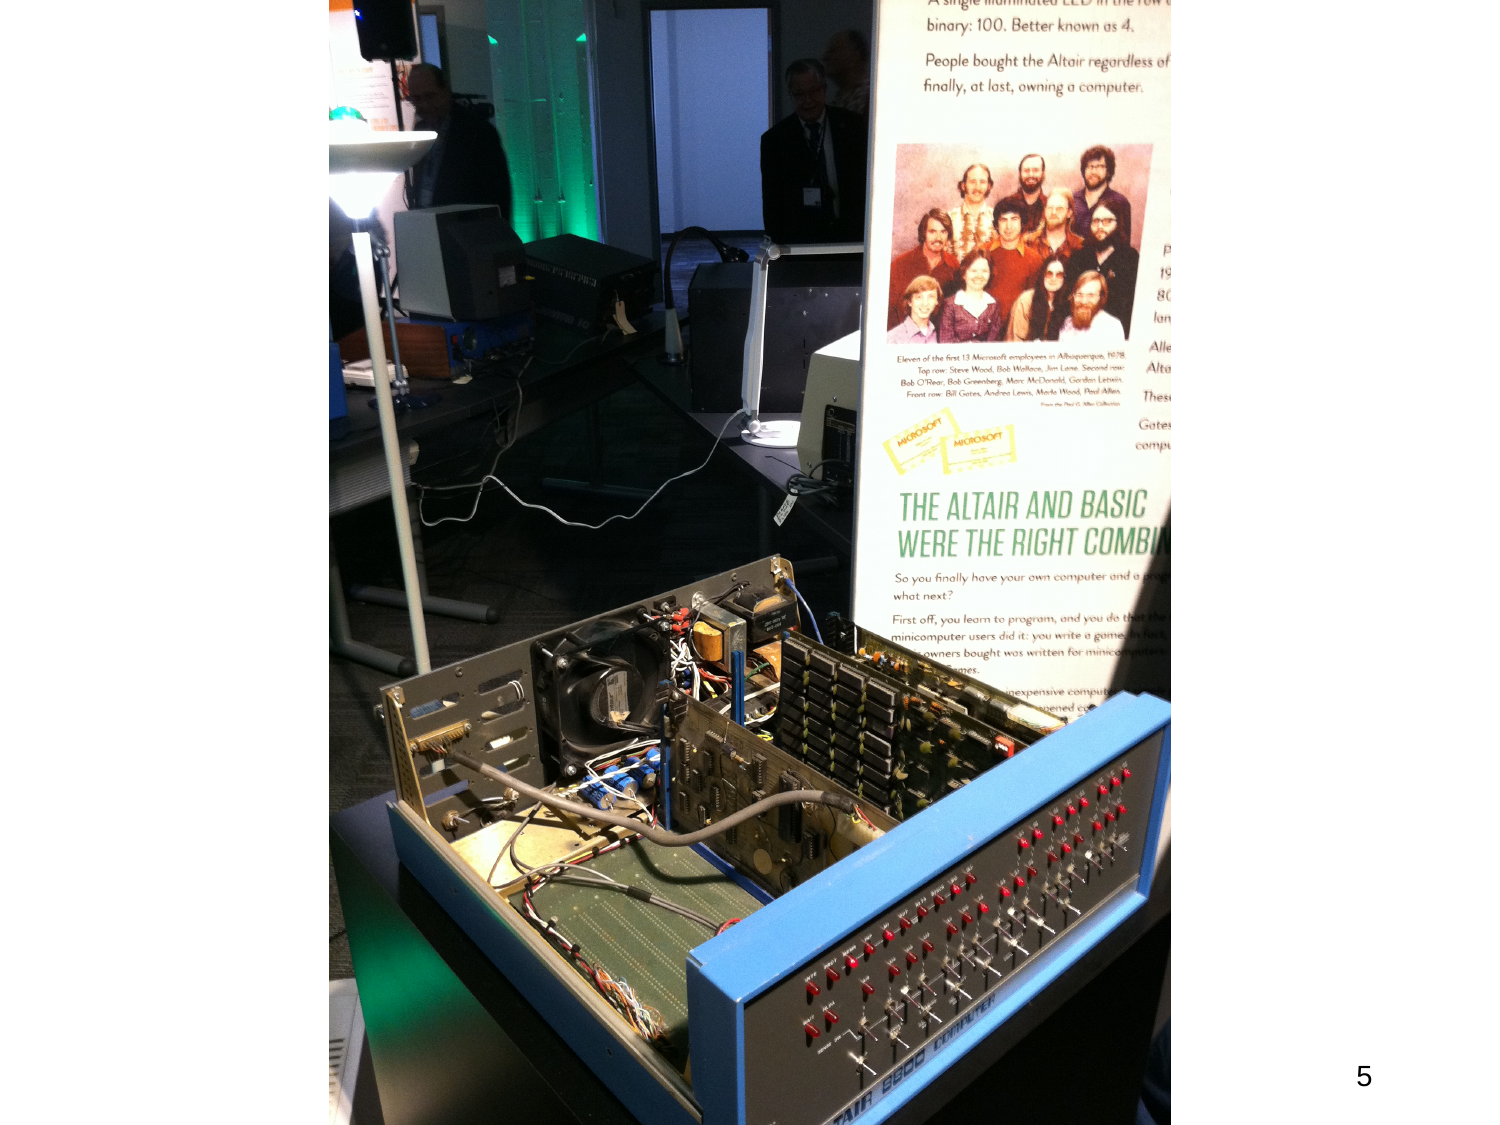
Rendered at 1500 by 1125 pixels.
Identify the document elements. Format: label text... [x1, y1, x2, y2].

slide_number 5 [1174, 1050, 1388, 1100]
picture [329, 0, 1171, 1125]
